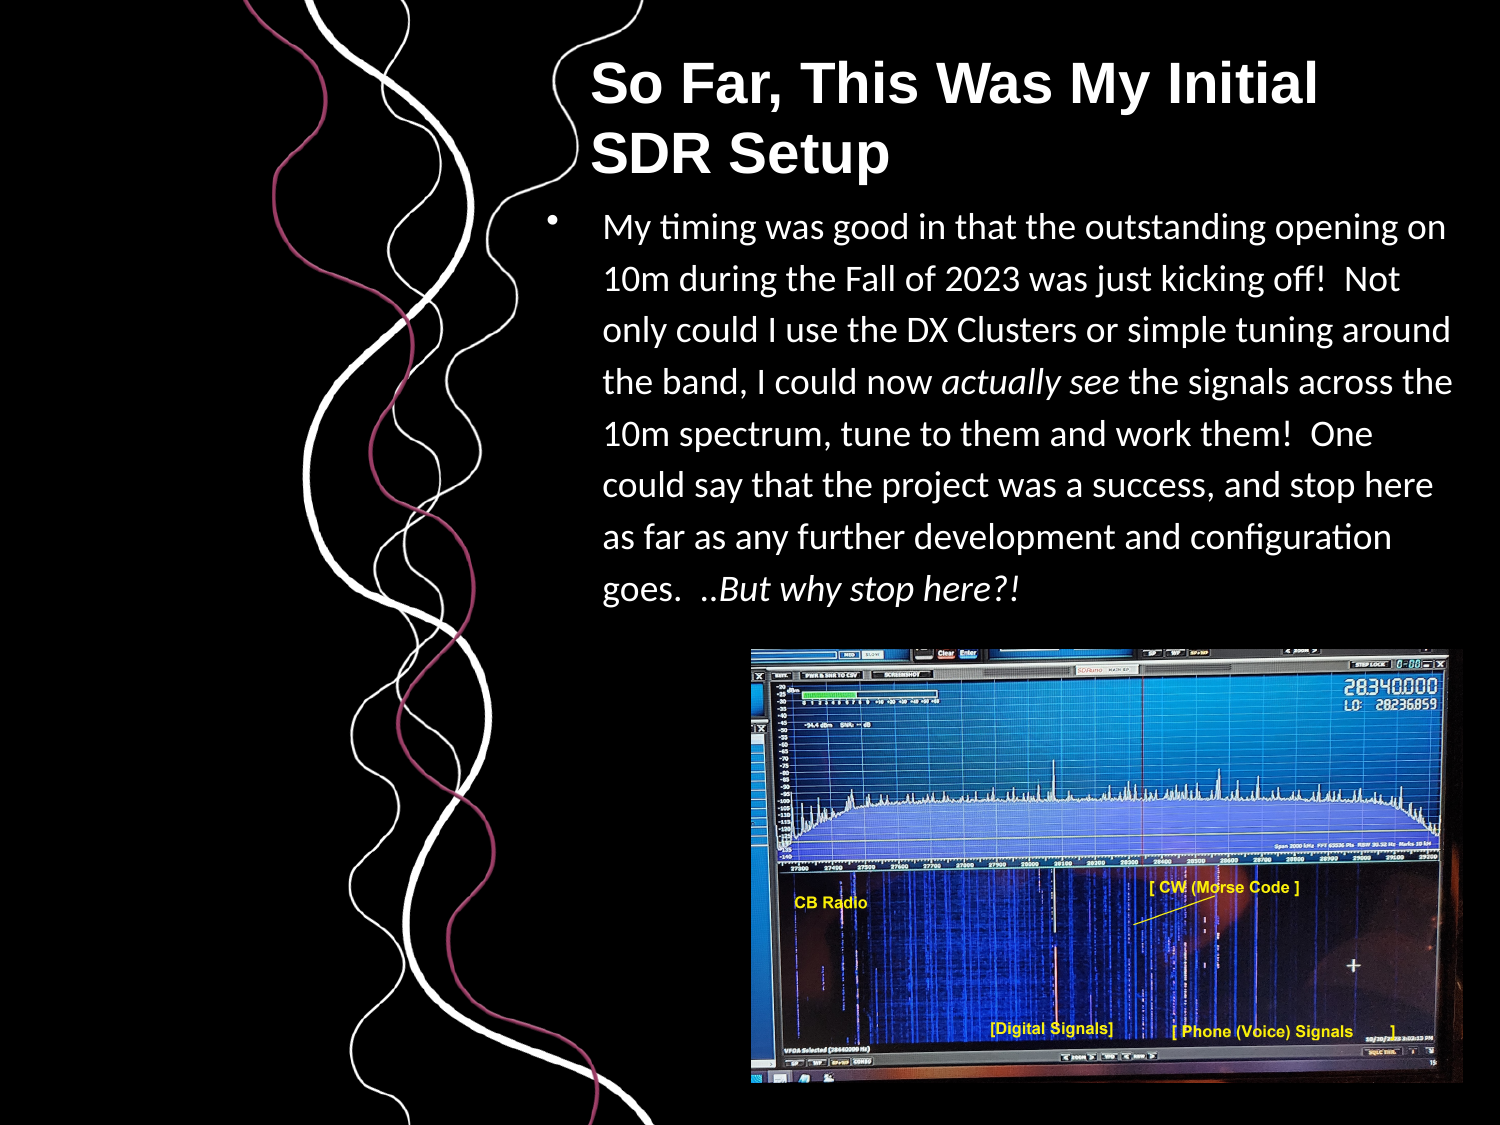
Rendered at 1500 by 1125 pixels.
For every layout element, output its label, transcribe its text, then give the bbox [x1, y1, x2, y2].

picture [0, 0, 1500, 1125]
list My timing was good in that the outstanding opening on 10m during the Fall of 2023 was just kicking off! Not only could I use the DX Clusters or simple tuning around the band, I could now actually see the signals across the 10m spectrum, tune to them and work them! One could say that the project was a success, and stop here as far as any further development and configuration goes. ..But why stop here?! [437, 187, 1475, 650]
title So Far, This Was My Initial SDR Setup [575, 37, 1463, 187]
